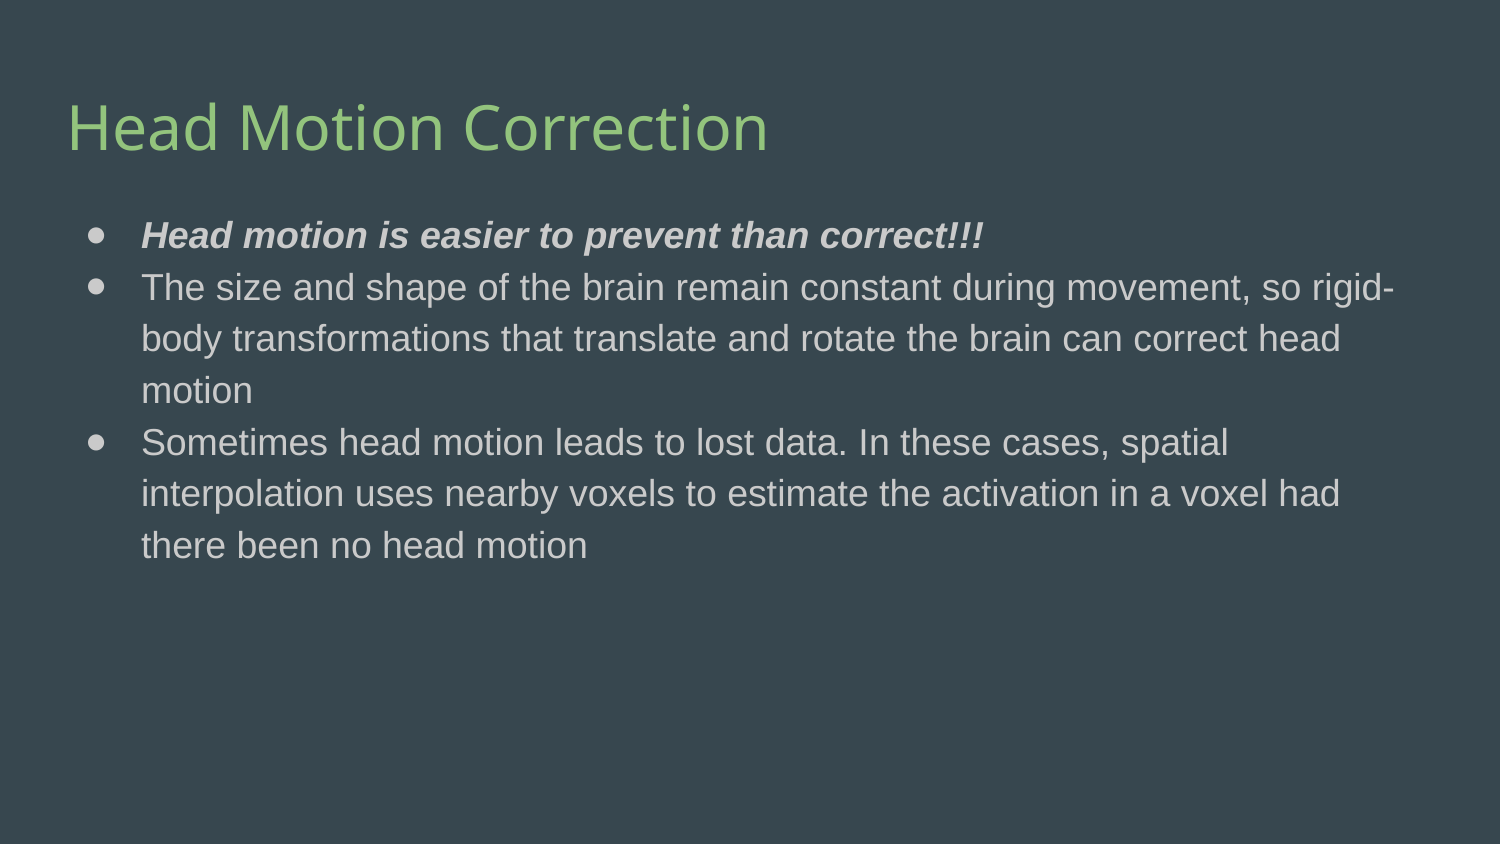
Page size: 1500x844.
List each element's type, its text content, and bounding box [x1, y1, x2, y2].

list Head motion is easier to prevent than correct!!! The size and shape of the brain remain constant during movement, so rigid-body transformations that translate and rotate the brain can correct head motion Sometimes head motion leads to lost data. In these cases, spatial interpolation uses nearby voxels to estimate the activation in a voxel had there been no head motion [51, 189, 1449, 750]
title Head Motion Correction [51, 72, 1449, 167]
